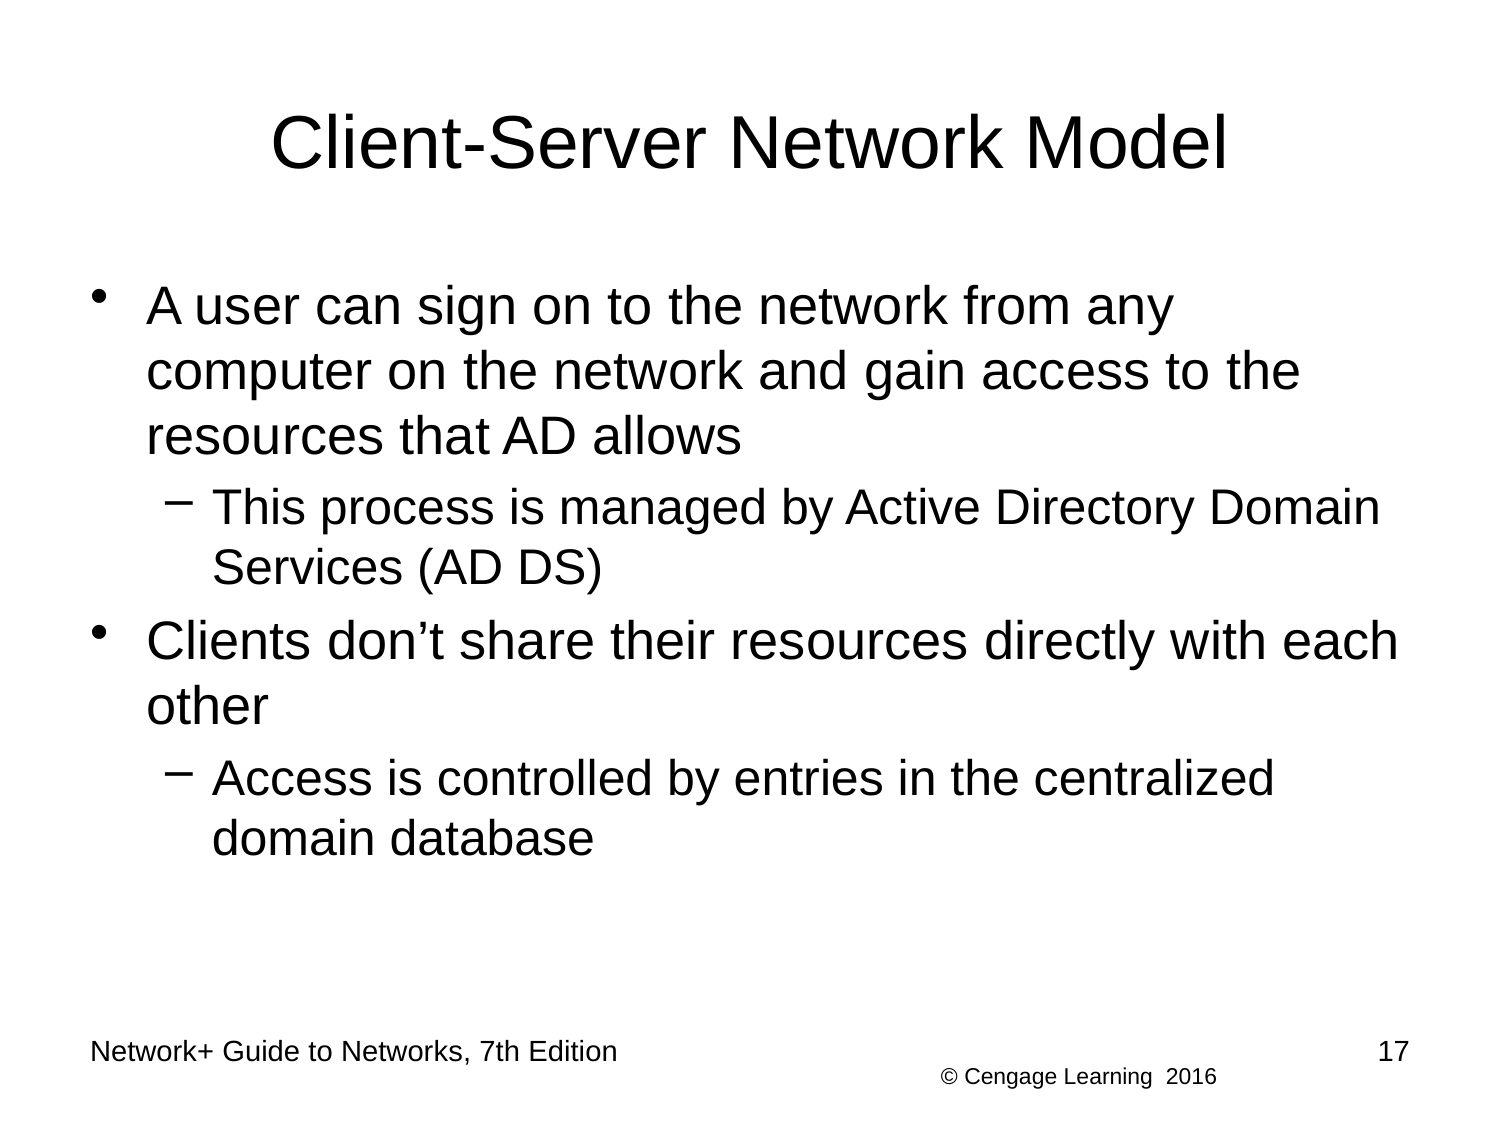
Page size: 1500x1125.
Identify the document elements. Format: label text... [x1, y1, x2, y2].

slide_number 17 [1312, 1024, 1426, 1103]
list A user can sign on to the network from any computer on the network and gain access to the resources that AD allows This process is managed by Active Directory Domain Services (AD DS) Clients don’t share their resources directly with each other Access is controlled by entries in the centralized domain database [75, 262, 1425, 1005]
title Client-Server Network Model [75, 45, 1425, 233]
footer Network+ Guide to Networks, 7th Edition [74, 1024, 713, 1103]
